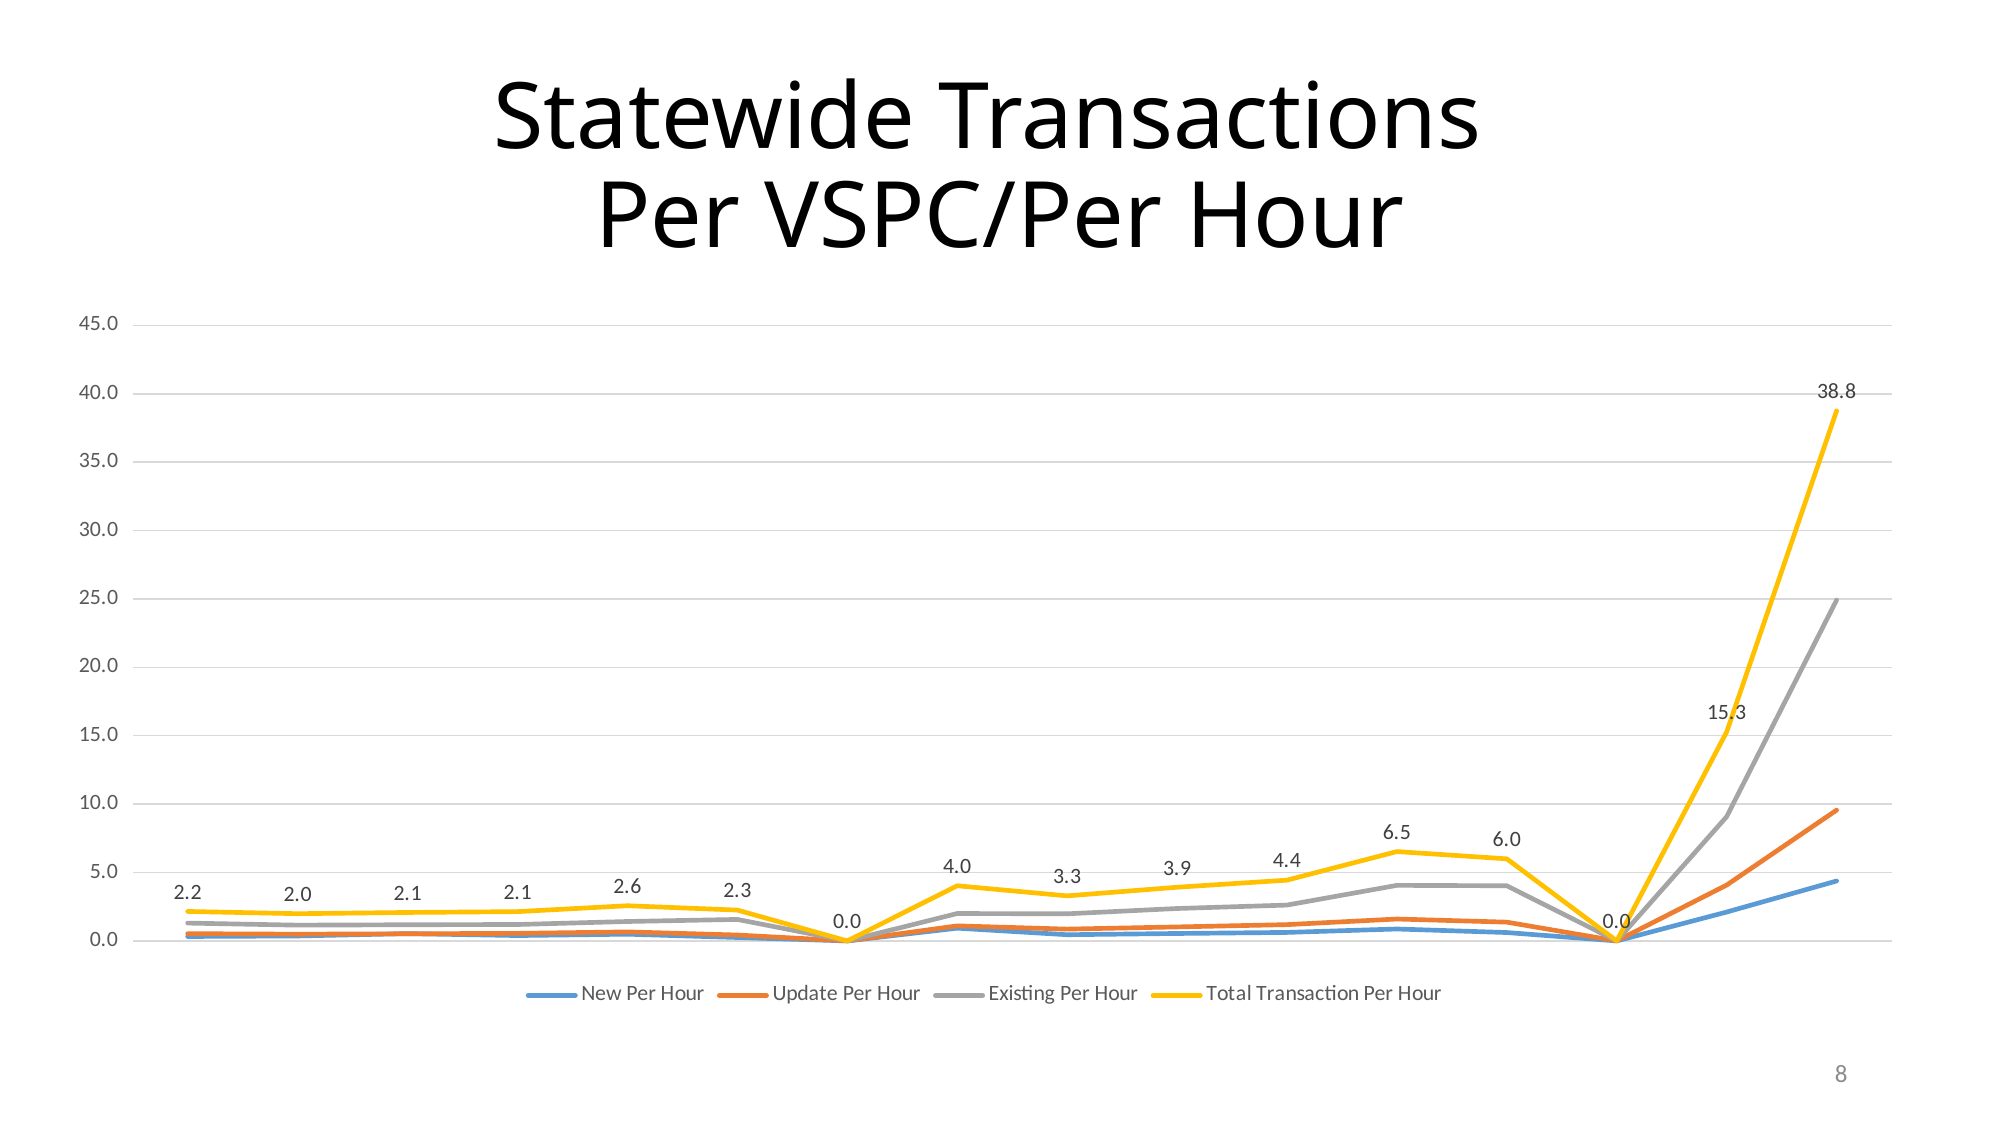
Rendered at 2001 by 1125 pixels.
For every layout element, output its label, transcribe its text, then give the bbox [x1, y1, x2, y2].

title Statewide Transactions Per VSPC/Per Hour [137, 59, 1863, 278]
slide_number 8 [1412, 1042, 1863, 1103]
chart [41, 299, 1930, 1014]
